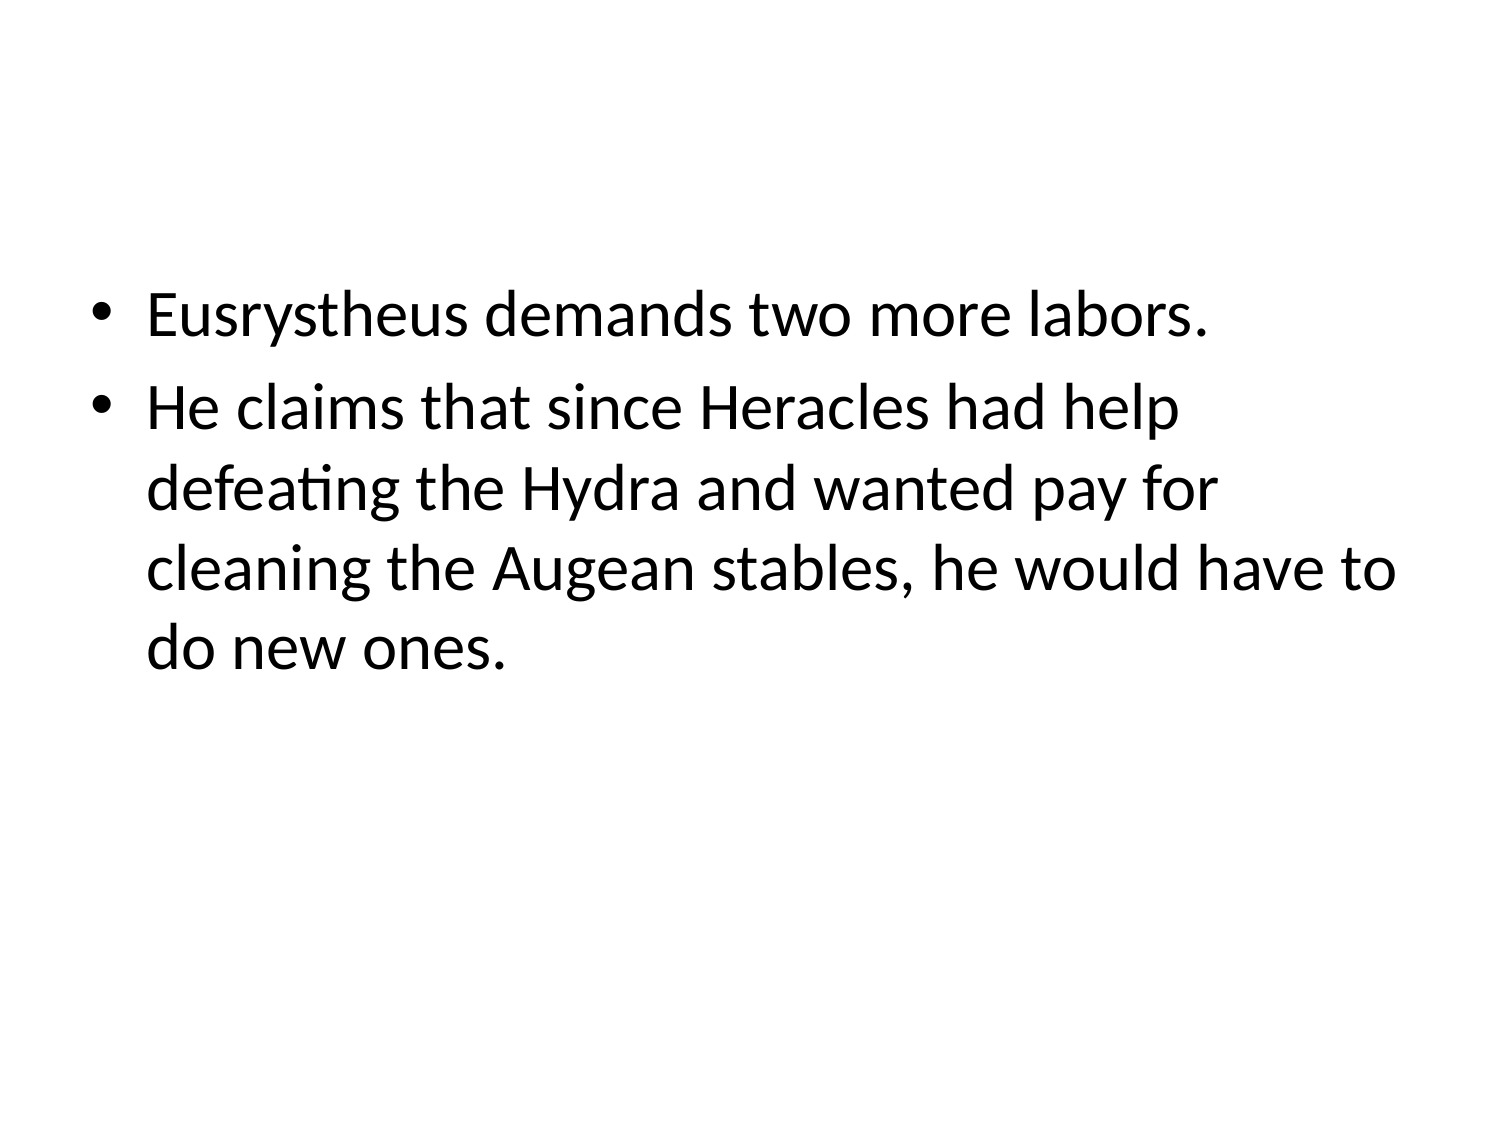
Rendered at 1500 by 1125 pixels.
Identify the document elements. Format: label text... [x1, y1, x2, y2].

list Eusrystheus demands two more labors. He claims that since Heracles had help defeating the Hydra and wanted pay for cleaning the Augean stables, he would have to do new ones. [75, 262, 1425, 1005]
